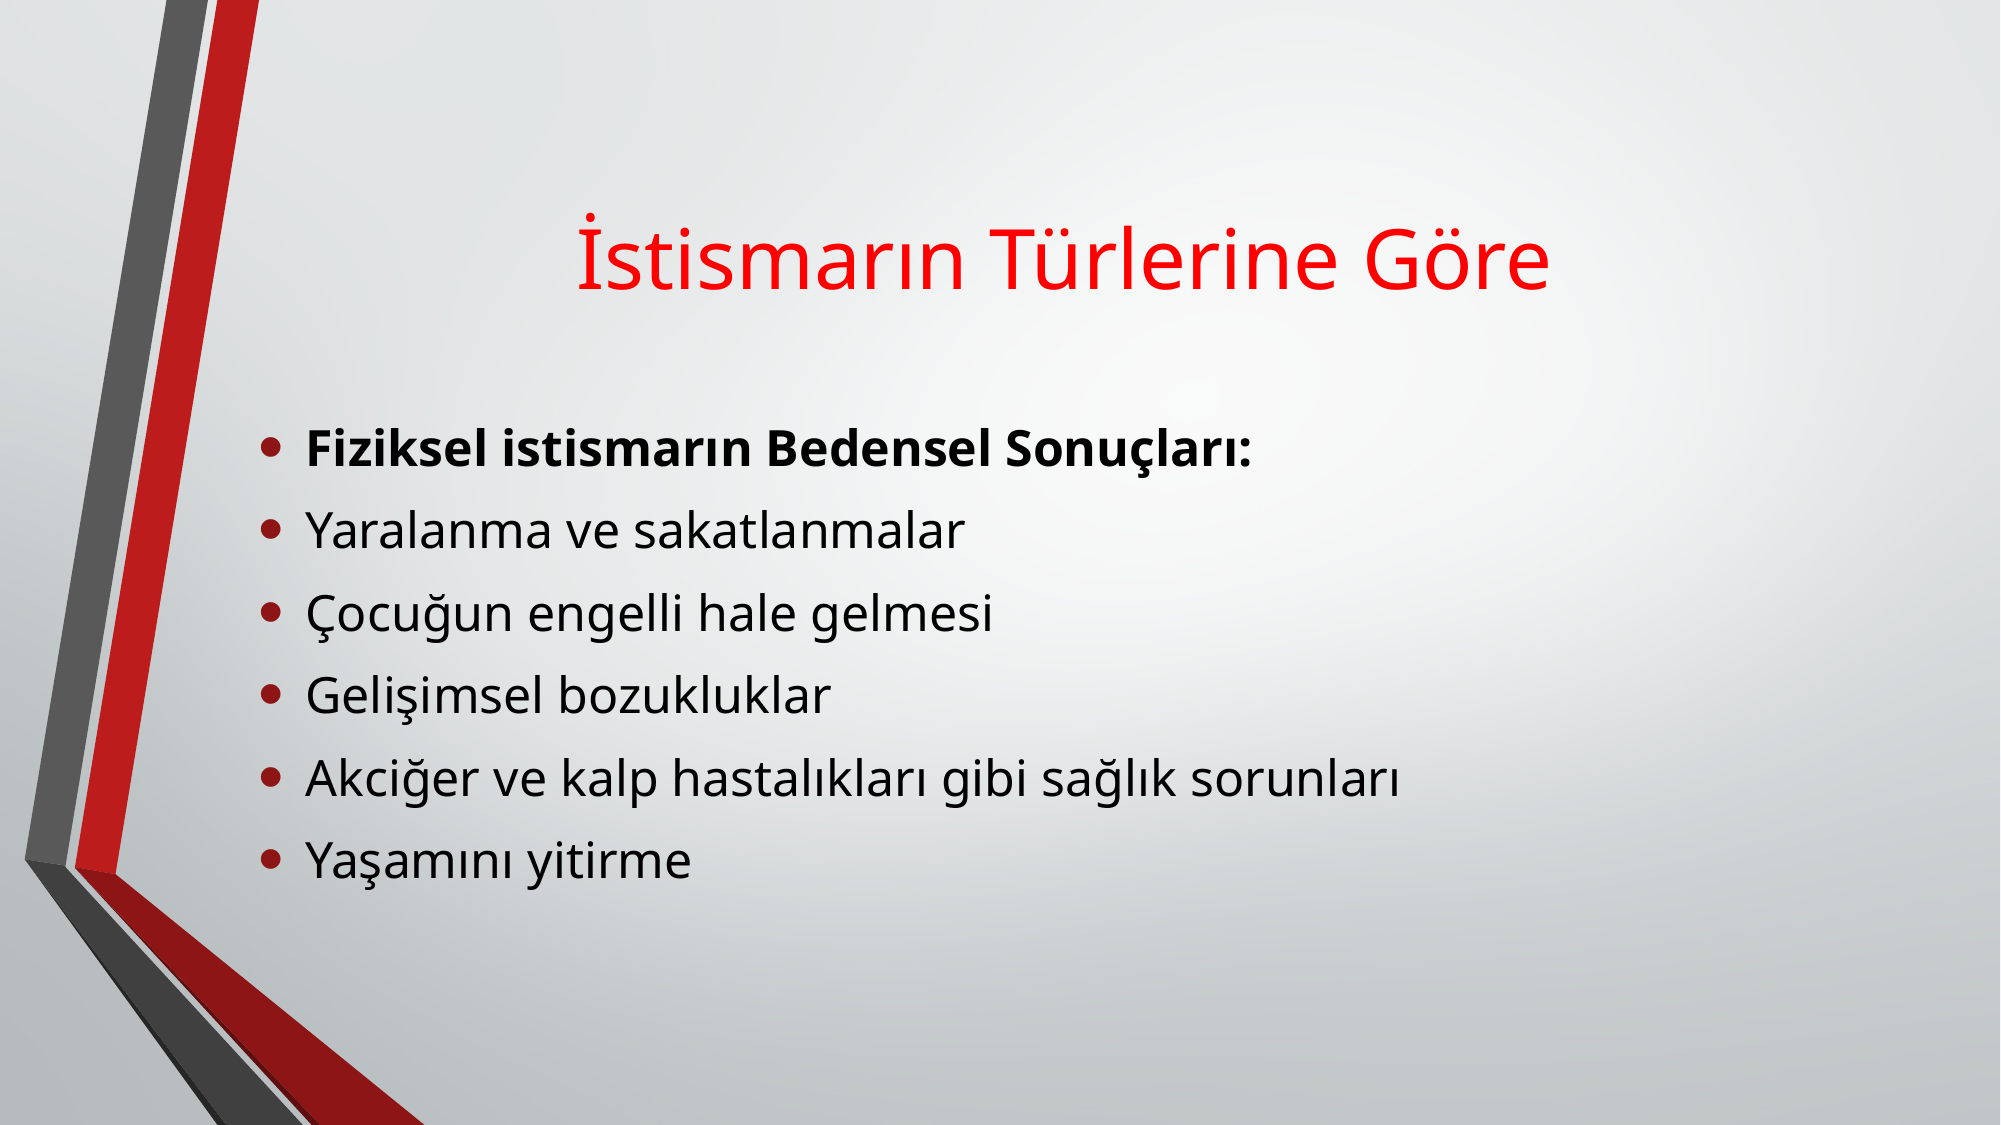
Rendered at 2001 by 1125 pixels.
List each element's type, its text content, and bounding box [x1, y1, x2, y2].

list Fiziksel istismarın Bedensel Sonuçları: Yaralanma ve sakatlanmalar Çocuğun engelli hale gelmesi Gelişimsel bozukluklar Akciğer ve kalp hastalıkları gibi sağlık sorunları Yaşamını yitirme [243, 437, 1887, 950]
title İstismarın Türlerine Göre [243, 112, 1887, 400]
